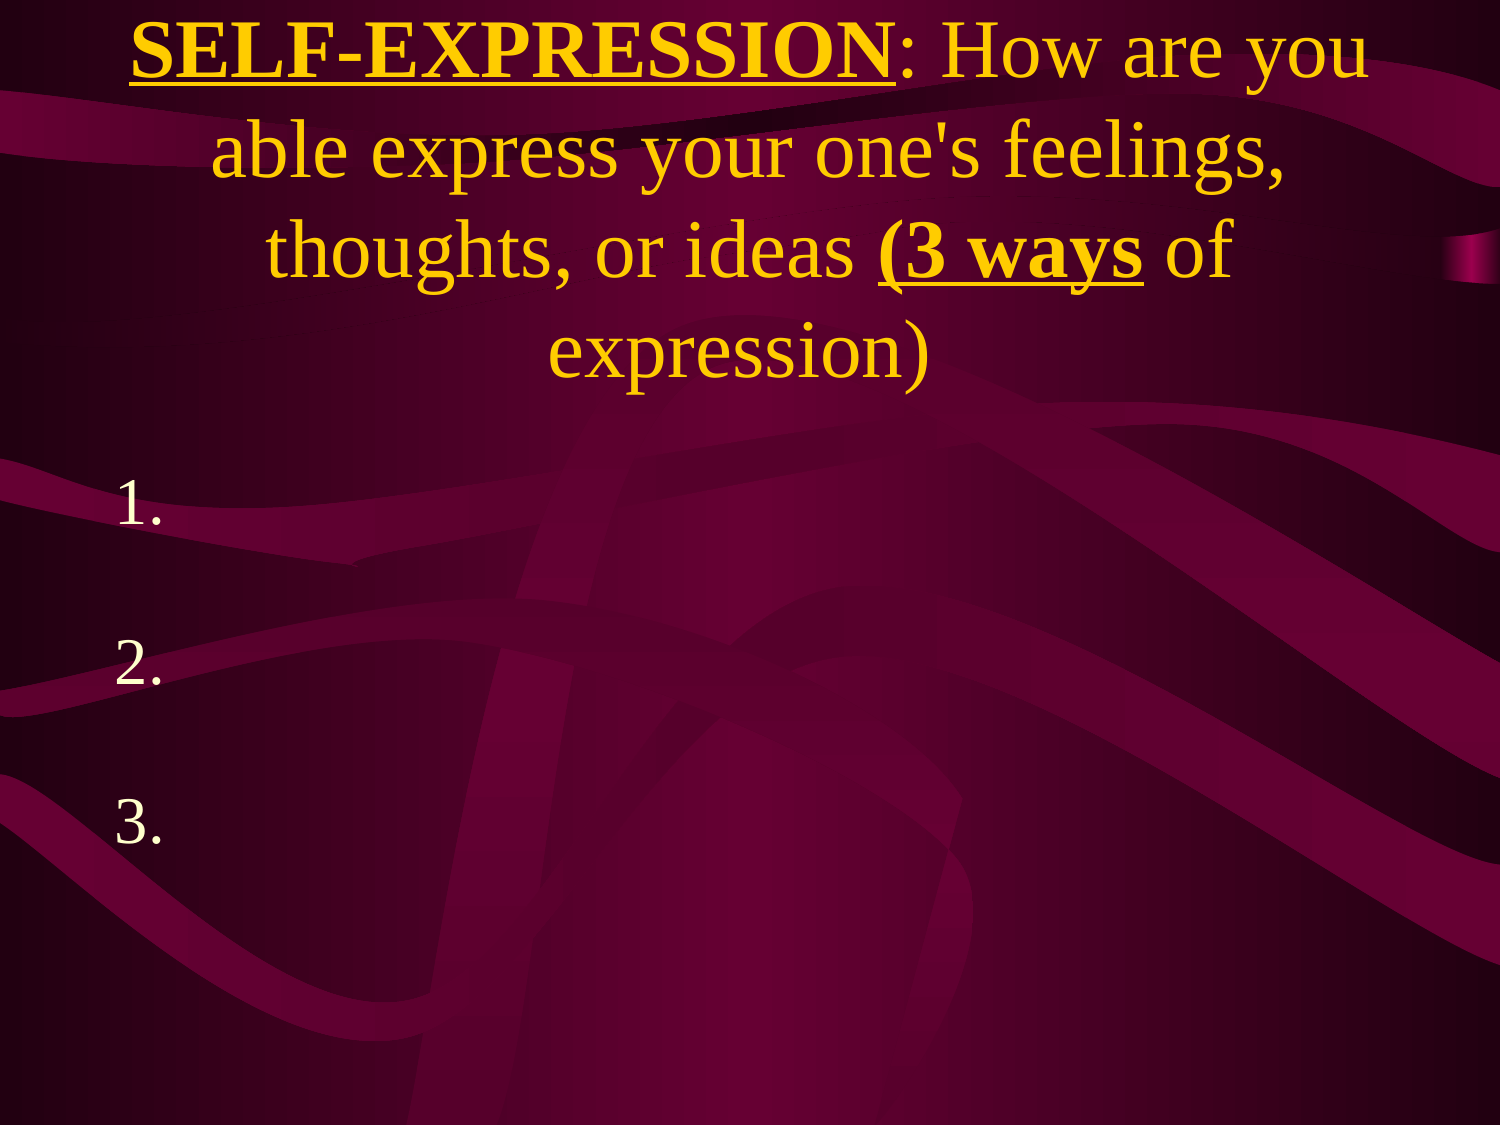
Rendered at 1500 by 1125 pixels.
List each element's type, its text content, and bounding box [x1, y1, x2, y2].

title SELF-EXPRESSION: How are you able express your one's feelings, thoughts, or ideas (3 ways of expression) [112, 99, 1388, 288]
list 1. 2. 3. [99, 450, 1375, 1068]
